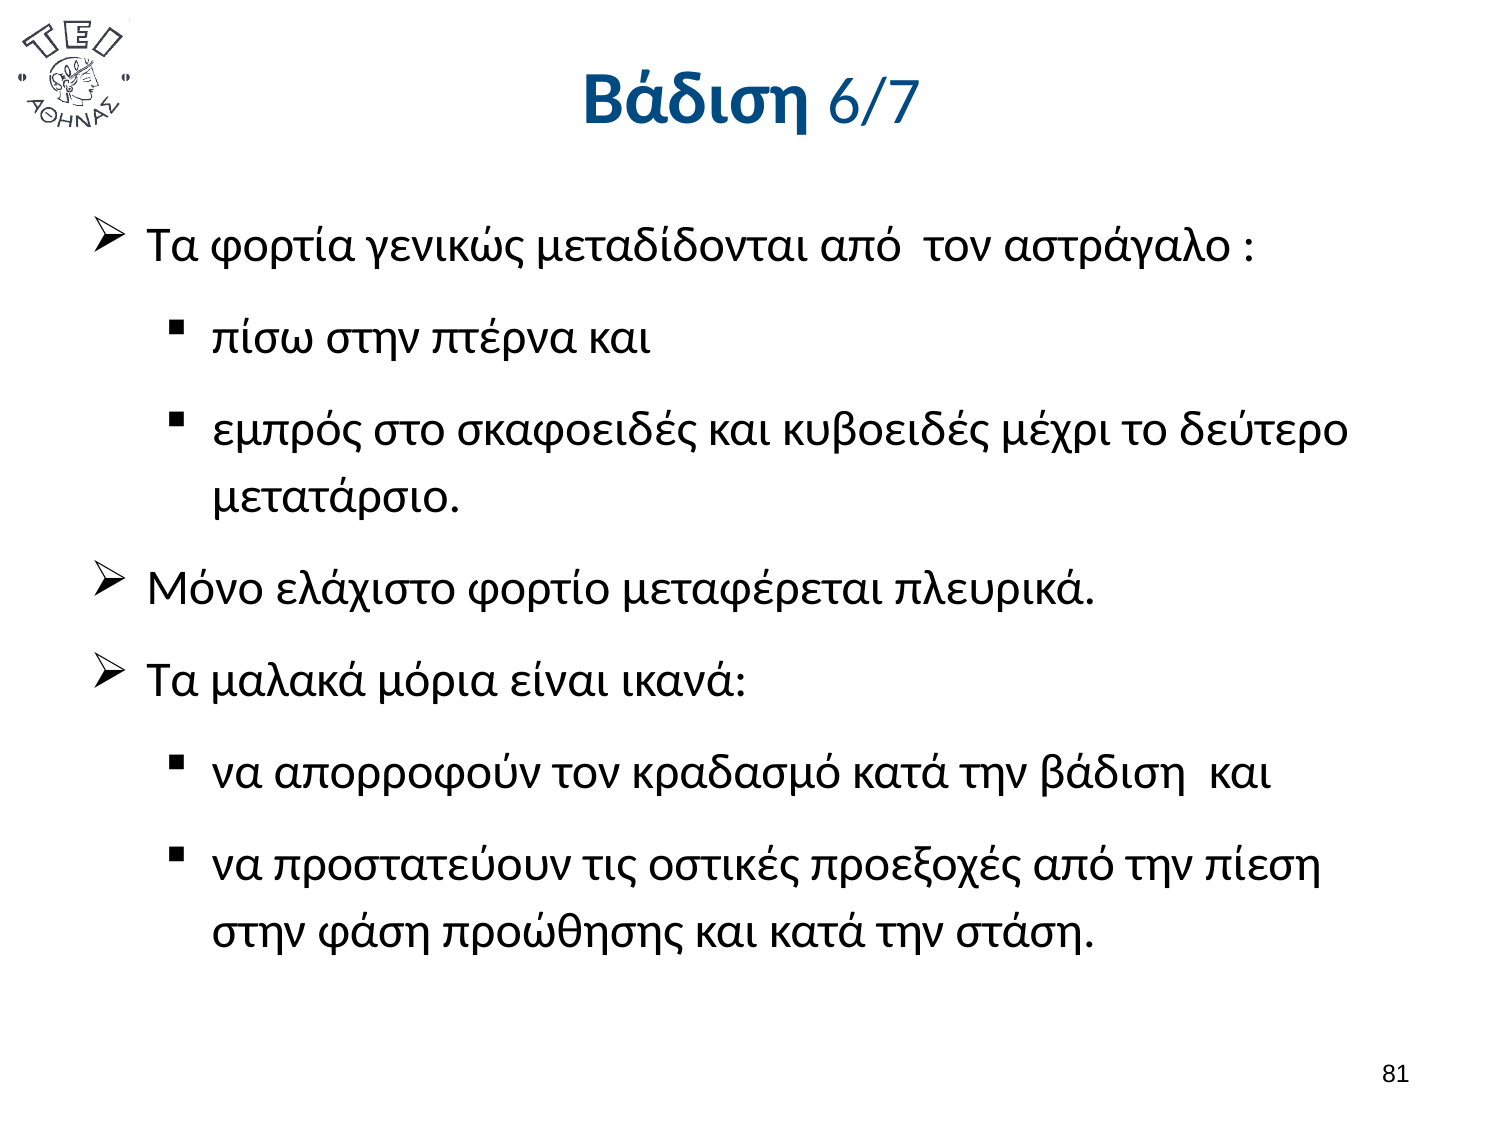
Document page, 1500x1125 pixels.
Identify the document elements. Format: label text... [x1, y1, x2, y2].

slide_number 80 [1074, 1042, 1425, 1103]
list Τα φορτία γενικώς μεταδίδονται από τον αστράγαλο : πίσω στην πτέρνα και εμπρός στο σκαφοειδές και κυβοειδές μέχρι το δεύτερο μετατάρσιο. Μόνο ελάχιστο φορτίο μεταφέρεται πλευρικά. Τα μαλακά μόρια είναι ικανά: να απορροφούν τον κραδασμό κατά την βάδιση και να προστατεύουν τις οστικές προεξοχές από την πίεση στην φάση προώθησης και κατά την στάση. [75, 196, 1425, 1024]
title Βάδιση 6/7 [76, 19, 1427, 169]
picture [17, 19, 76, 133]
